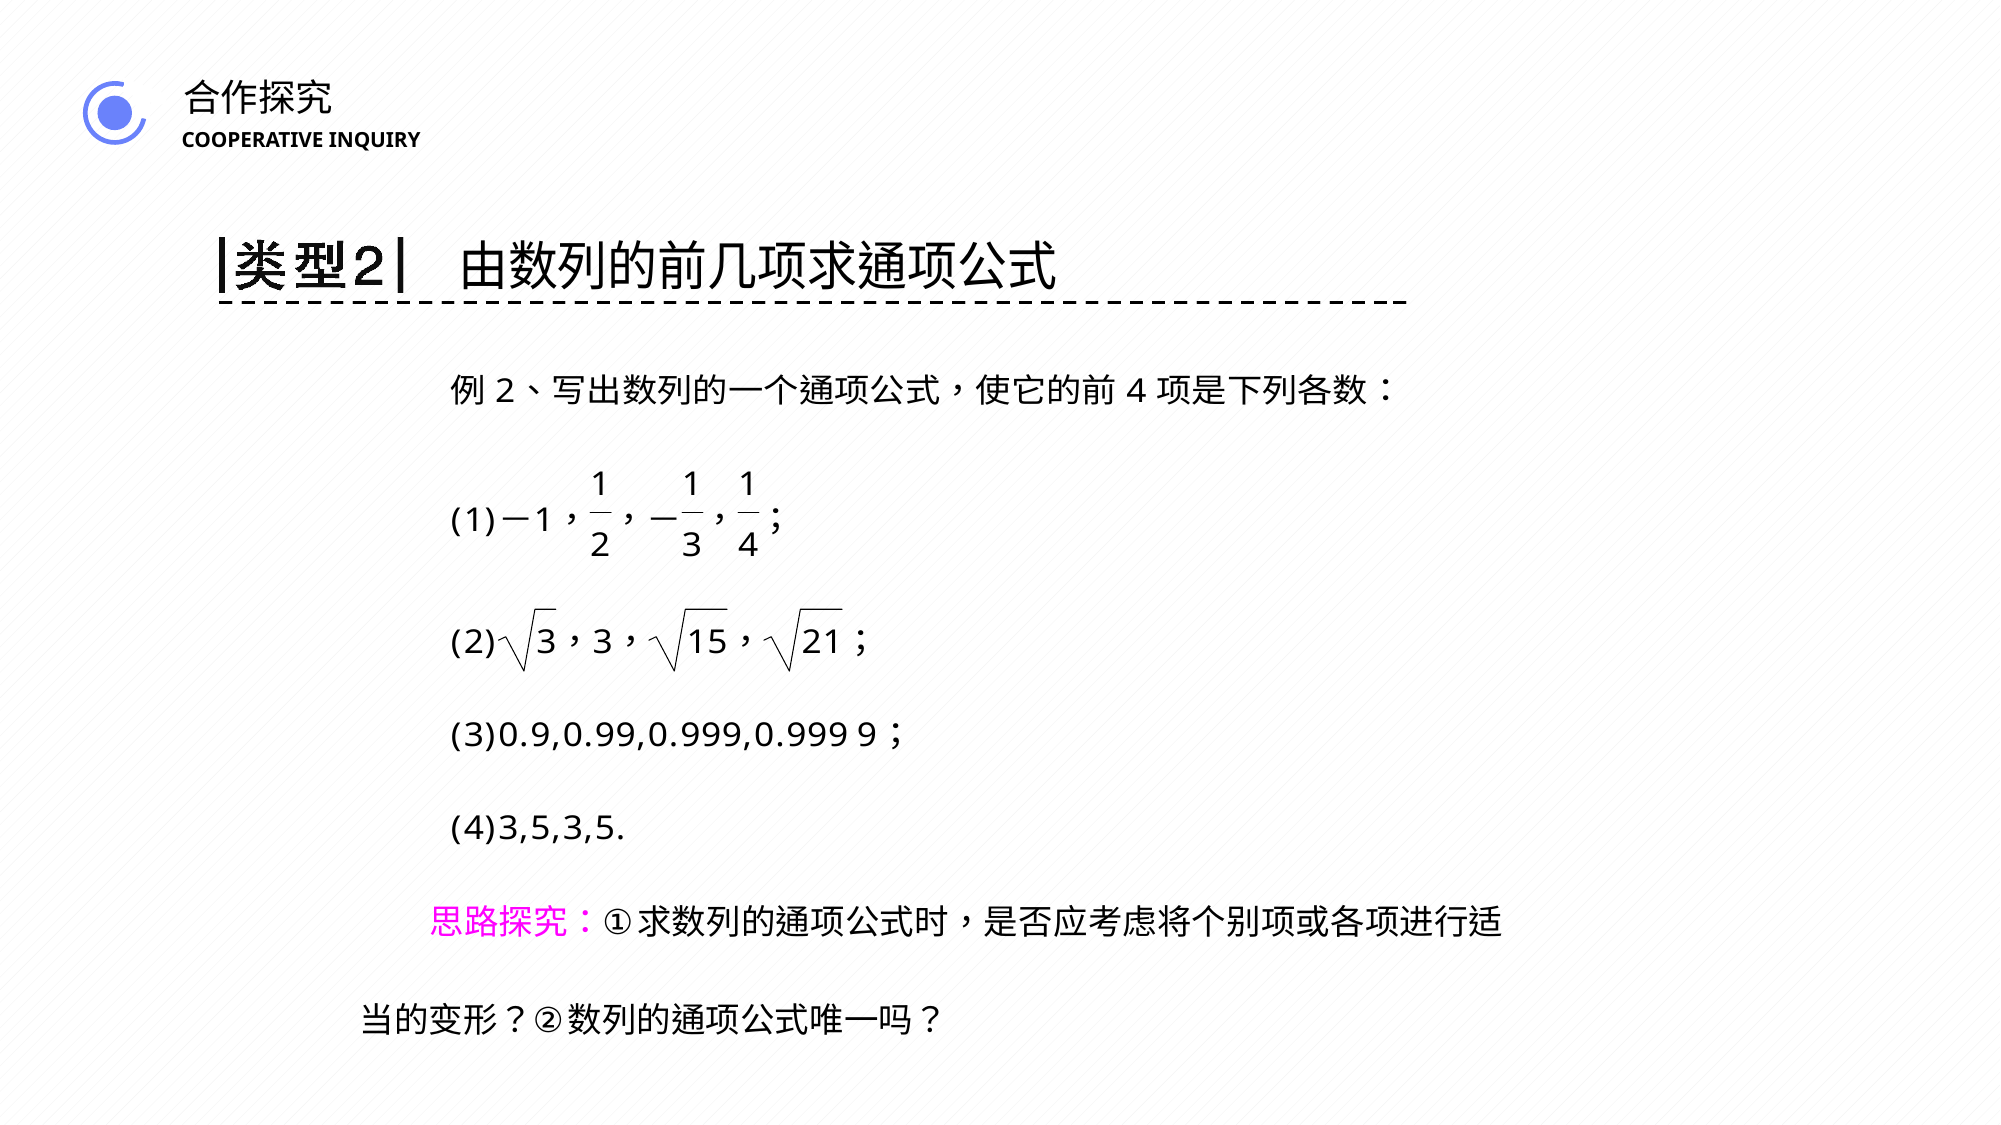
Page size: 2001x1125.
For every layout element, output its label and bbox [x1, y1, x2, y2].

picture [219, 236, 250, 304]
text_box [380, 357, 1551, 889]
text_box [250, 213, 1166, 364]
text_box [359, 888, 1504, 1083]
text_box [86, 66, 493, 161]
picture [1166, 236, 1411, 304]
